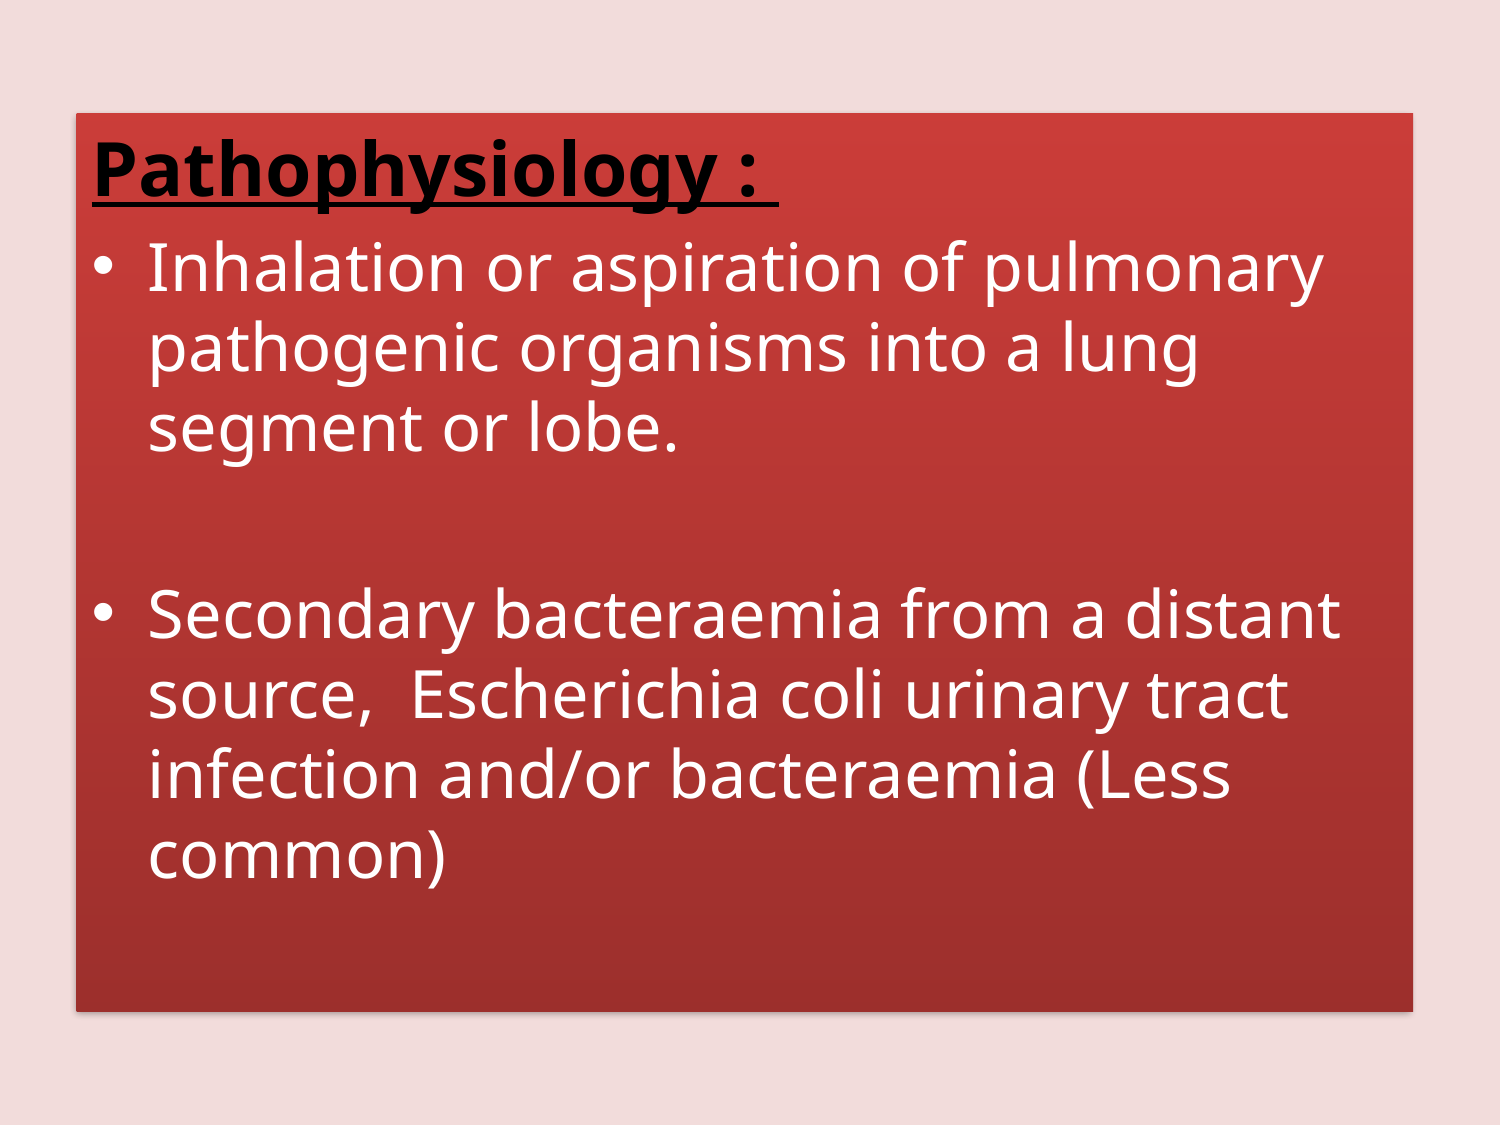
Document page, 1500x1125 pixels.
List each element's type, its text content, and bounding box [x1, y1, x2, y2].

list Pathophysiology : Inhalation or aspiration of pulmonary pathogenic organisms into a lung segment or lobe. Secondary bacteraemia from a distant source, Escherichia coli urinary tract infection and/or bacteraemia (Less common) [76, 113, 1414, 1012]
